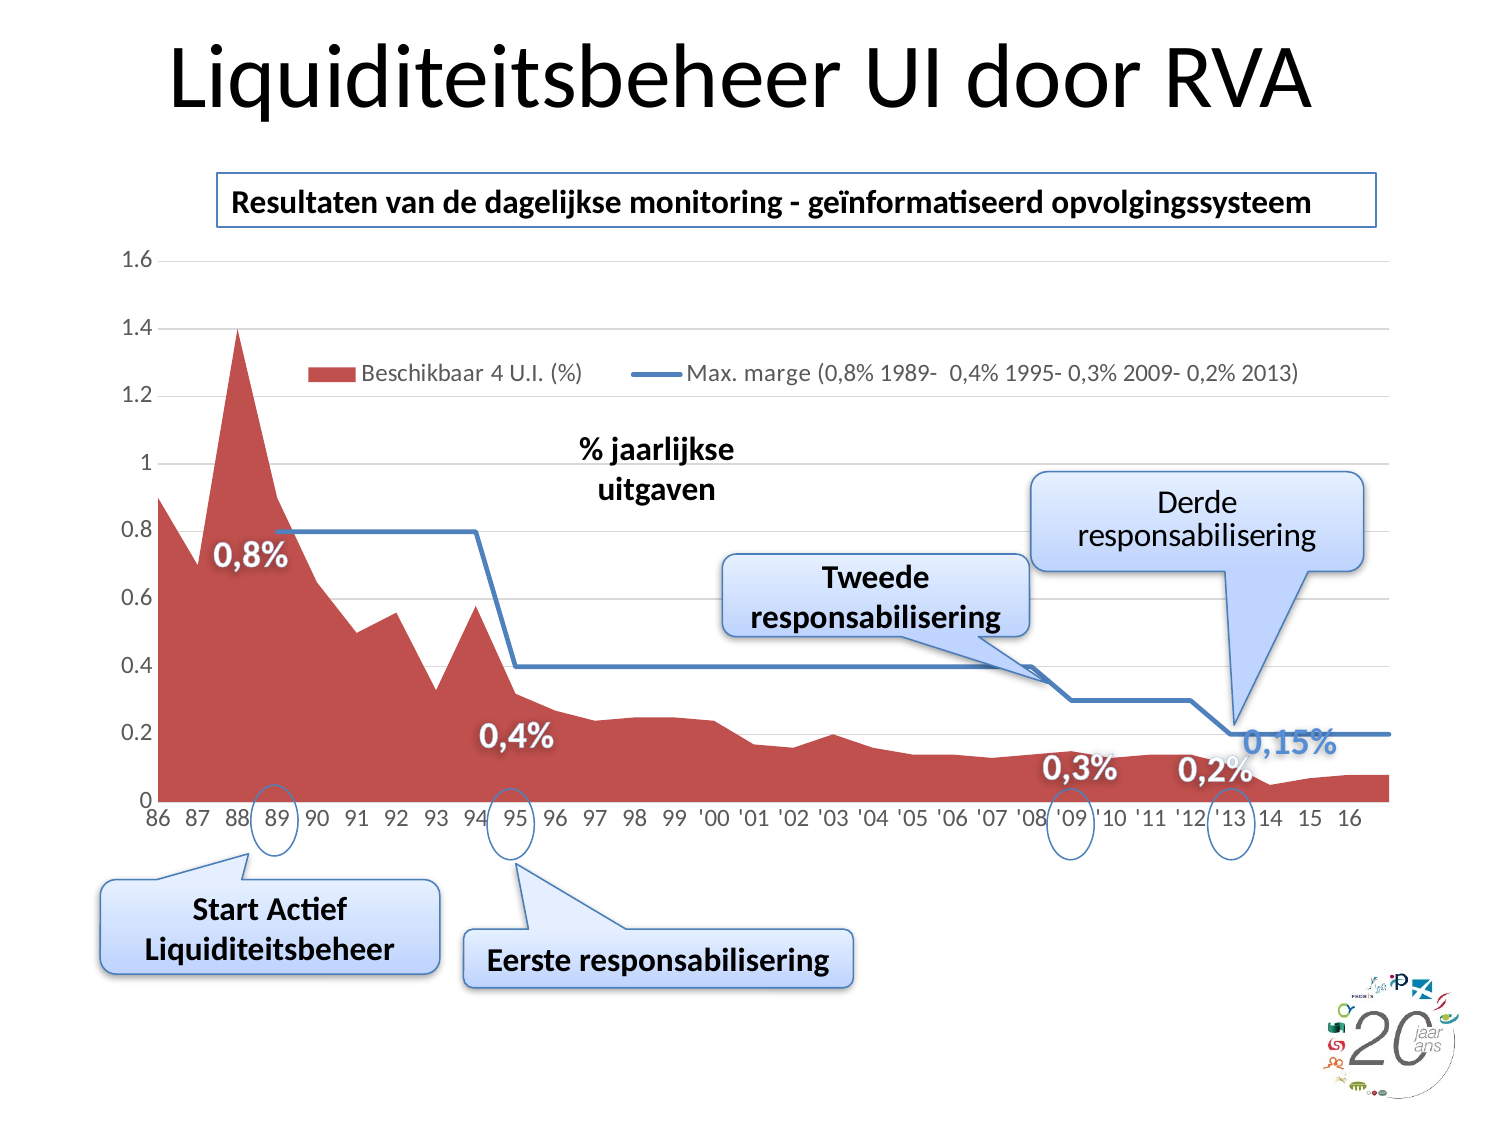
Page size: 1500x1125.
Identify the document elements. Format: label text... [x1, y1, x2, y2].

text_box [1056, 853, 1085, 860]
text_box Resultaten van de dagelijkse monitoring - geïnformatiseerd opvolgingssysteem [216, 172, 1376, 228]
text_box Start Actief Liquiditeitsbeheer [99, 853, 441, 975]
title Liquiditeitsbeheer UI door RVA [17, 7, 1465, 135]
text_box [1217, 853, 1246, 860]
chart [100, 239, 1412, 845]
text_box [264, 853, 284, 857]
text_box Eerste responsabilisering [462, 862, 855, 989]
picture [1321, 969, 1469, 1100]
text_box [496, 853, 525, 860]
